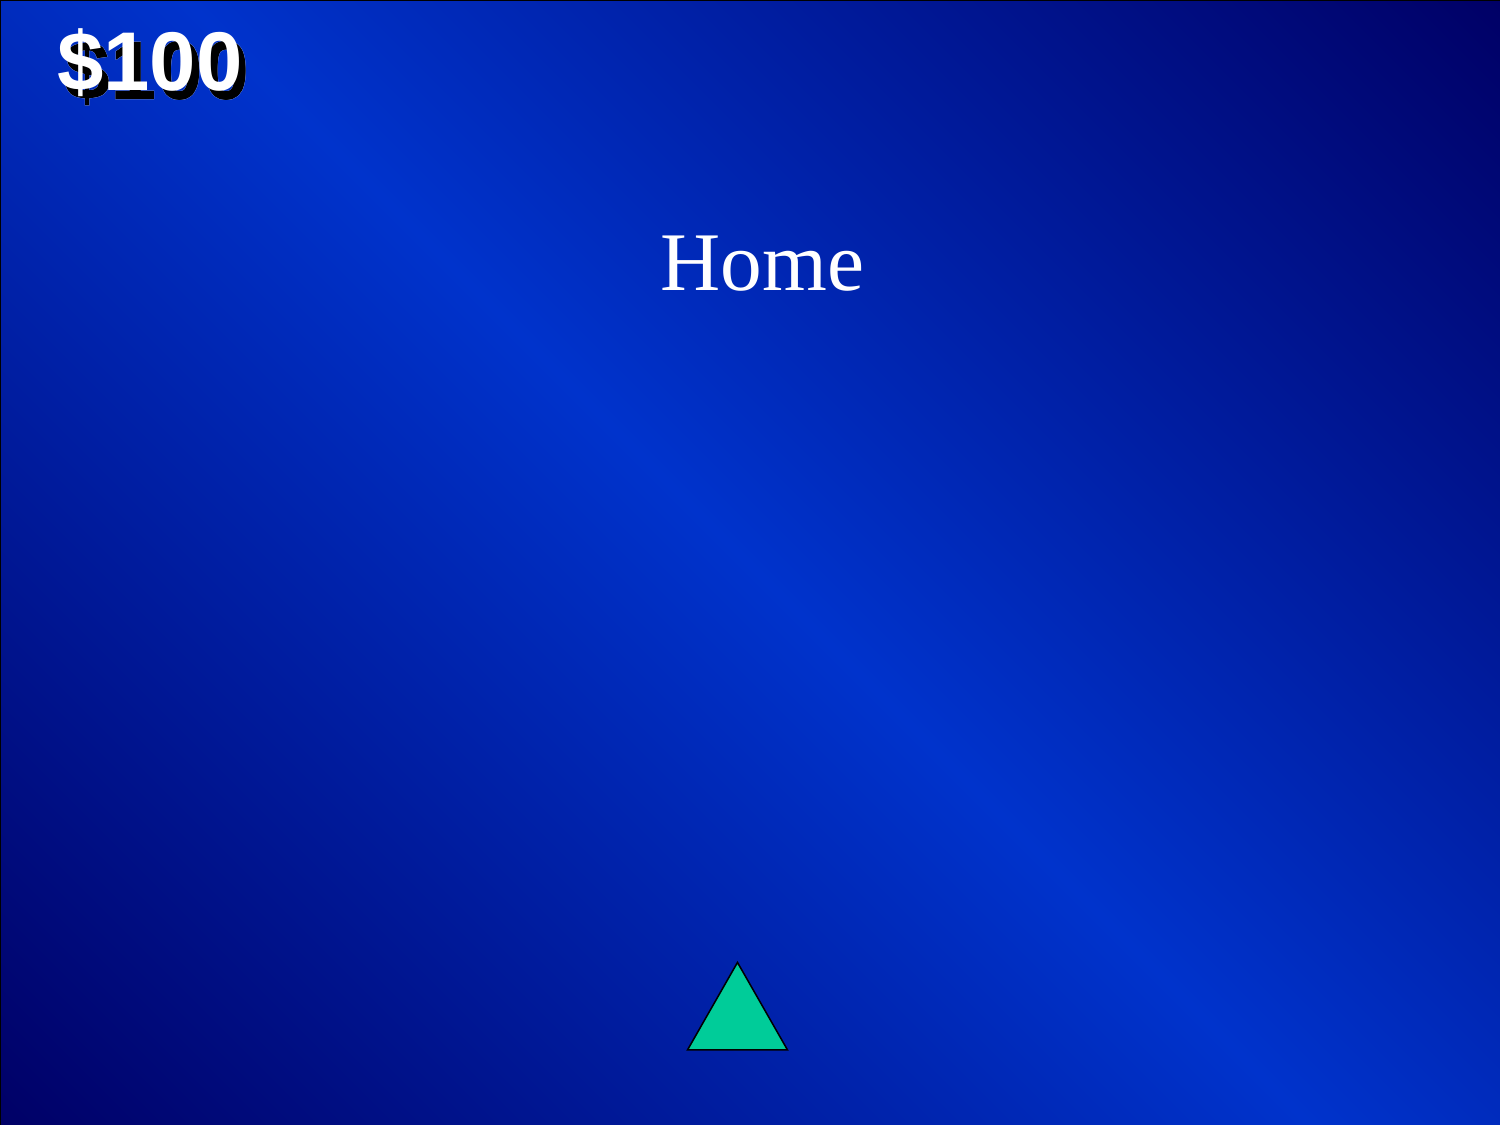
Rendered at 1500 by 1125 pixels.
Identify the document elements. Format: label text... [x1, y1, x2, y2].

text_box Home [349, 200, 1175, 315]
text_box $100 [0, 0, 300, 115]
text_box [687, 962, 788, 1050]
text_box [0, 0, 1500, 1125]
